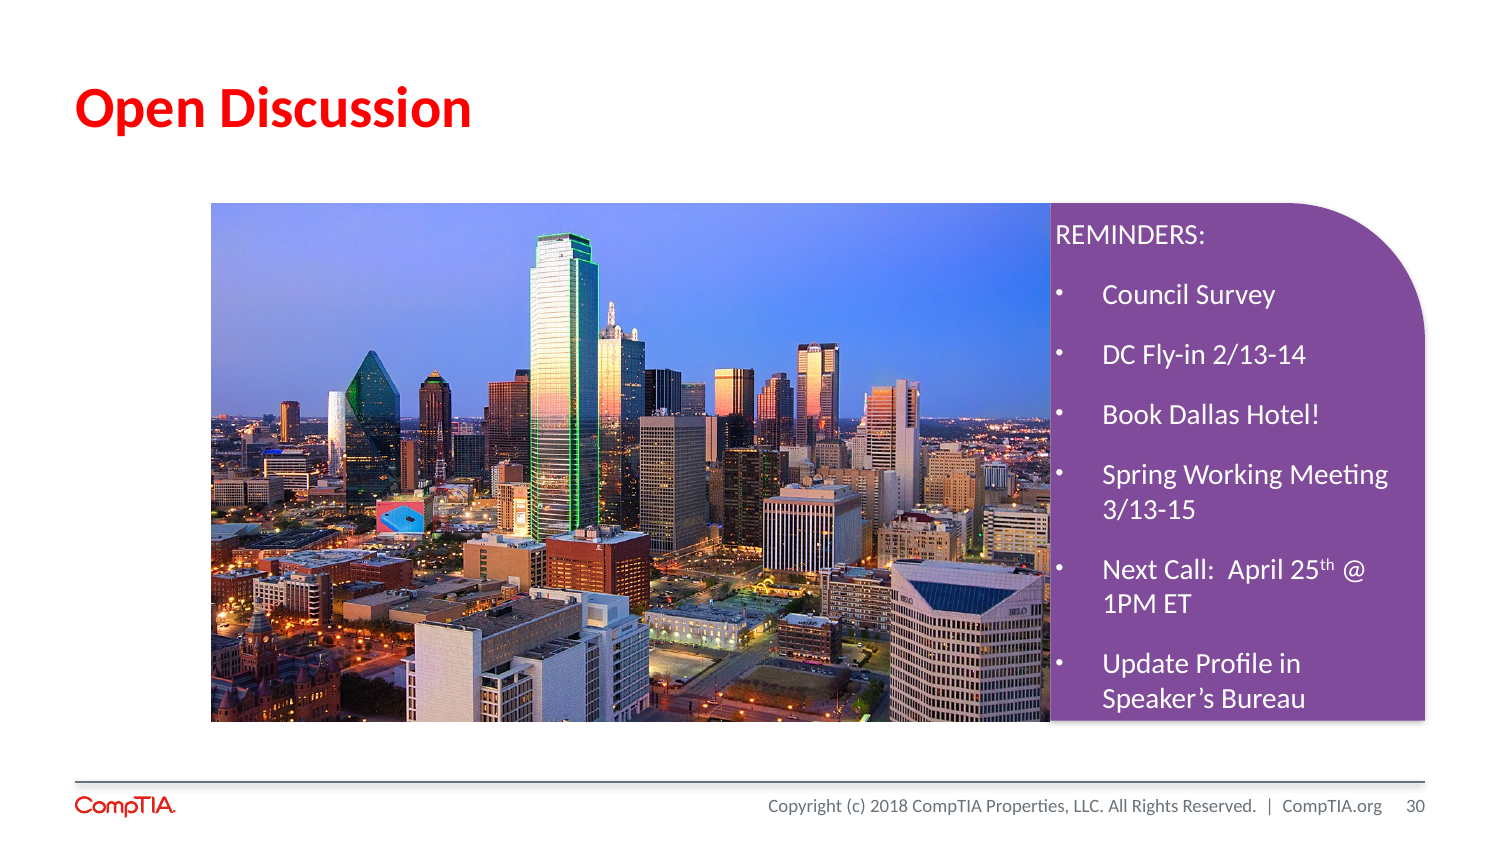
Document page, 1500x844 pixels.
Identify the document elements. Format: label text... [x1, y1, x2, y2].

title Open Discussion [75, 33, 1425, 175]
list REMINDERS: Council Survey DC Fly-in 2/13-14 Book Dallas Hotel! Spring Working Meeting 3/13-15 Next Call: April 25th @ 1PM ET Update Profile in Speaker’s Bureau [1055, 207, 1425, 663]
slide_number 30 [1382, 782, 1425, 827]
picture [210, 203, 1051, 722]
